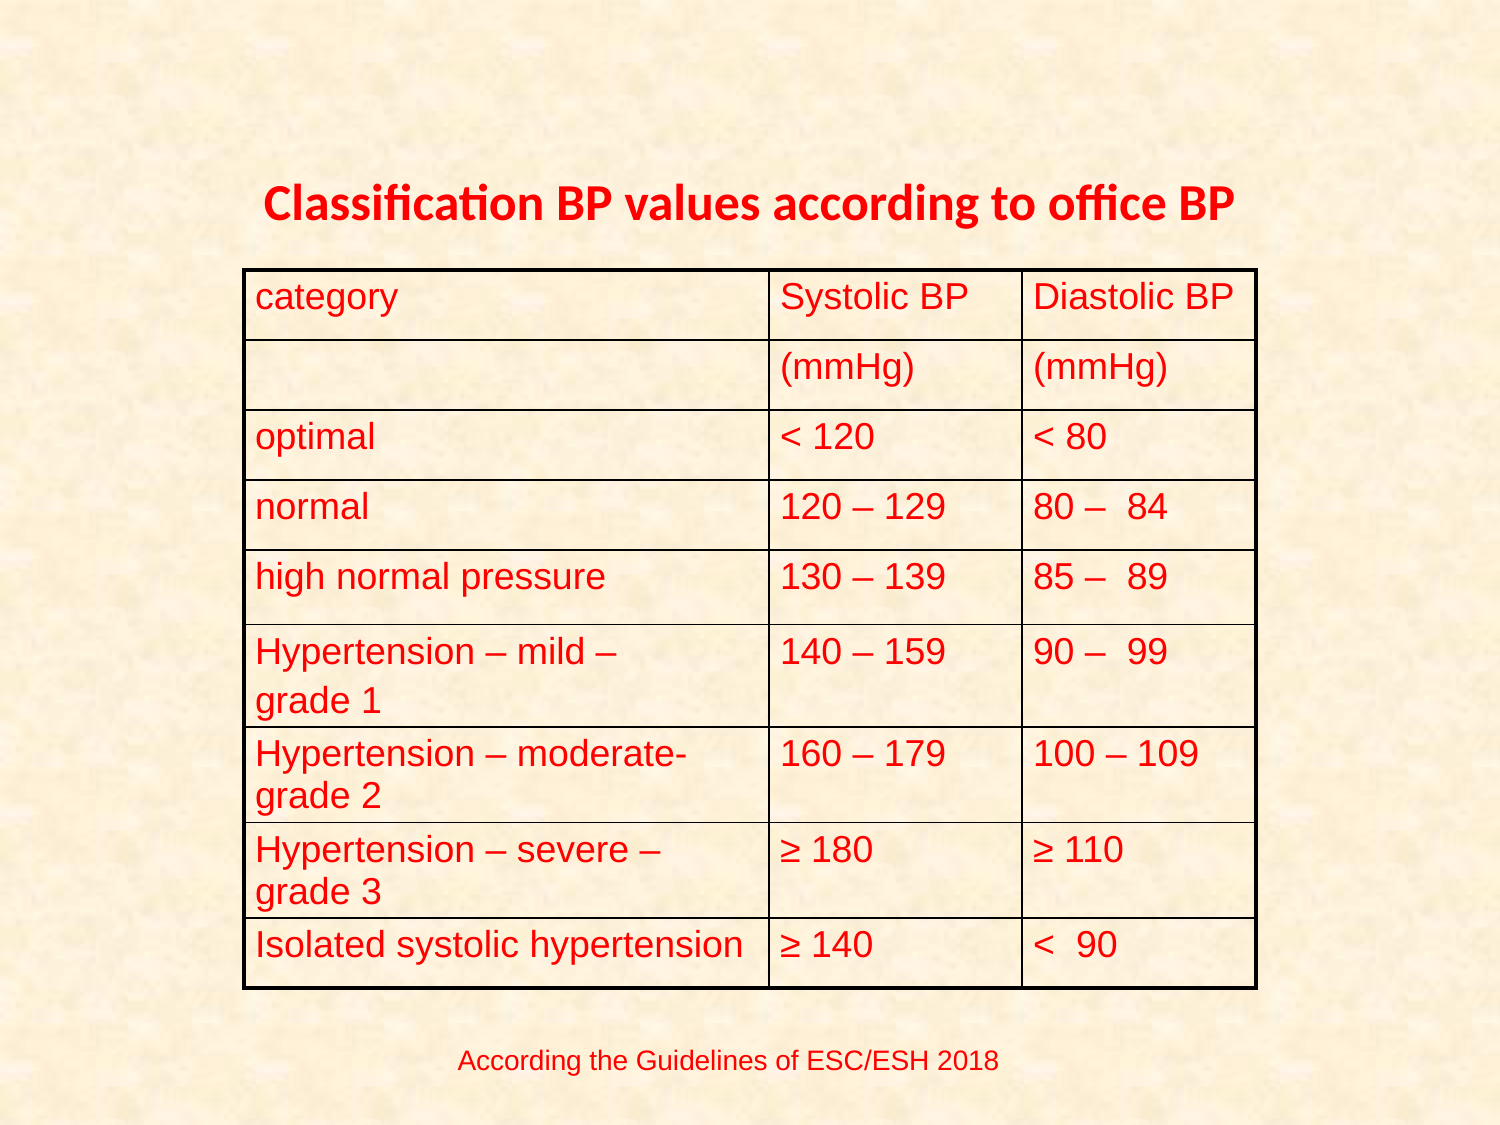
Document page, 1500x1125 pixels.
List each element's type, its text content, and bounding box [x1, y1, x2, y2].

table_cell 100 – 109 [1023, 728, 1254, 822]
text_box According the Guidelines of ESC/ESH 2018 [442, 1035, 1023, 1084]
table_cell ≥ 180 [770, 823, 1021, 917]
table_cell 80 – 84 [1023, 481, 1254, 549]
table_cell normal [246, 481, 768, 549]
table_cell 120 – 129 [770, 481, 1021, 549]
table_cell Hypertension – mild – grade 1 [246, 625, 768, 726]
title Classification BP values according to office BP [183, 160, 1317, 239]
table_cell Hypertension – moderate-grade 2 [246, 728, 768, 822]
table_header category [246, 272, 768, 339]
table_cell 160 – 179 [770, 728, 1021, 822]
table_cell Isolated systolic hypertension [246, 919, 768, 986]
table_cell (mmHg) [770, 341, 1021, 409]
table_header Systolic BP [770, 272, 1021, 339]
table_cell 130 – 139 [770, 551, 1021, 624]
table_cell [246, 341, 768, 409]
table_cell < 90 [1023, 919, 1254, 986]
table_cell high normal pressure [246, 551, 768, 624]
table_cell ≥ 110 [1023, 823, 1254, 917]
table_cell (mmHg) [1023, 341, 1254, 409]
table_cell 90 – 99 [1023, 625, 1254, 726]
table_cell 85 – 89 [1023, 551, 1254, 624]
table_cell ≥ 140 [770, 919, 1021, 986]
table_header Diastolic BP [1023, 272, 1254, 339]
table_cell Hypertension – severe – grade 3 [246, 823, 768, 917]
table_cell 140 – 159 [770, 625, 1021, 726]
table_cell < 80 [1023, 411, 1254, 479]
table_cell optimal [246, 411, 768, 479]
picture [0, 0, 1500, 1125]
table_cell < 120 [770, 411, 1021, 479]
